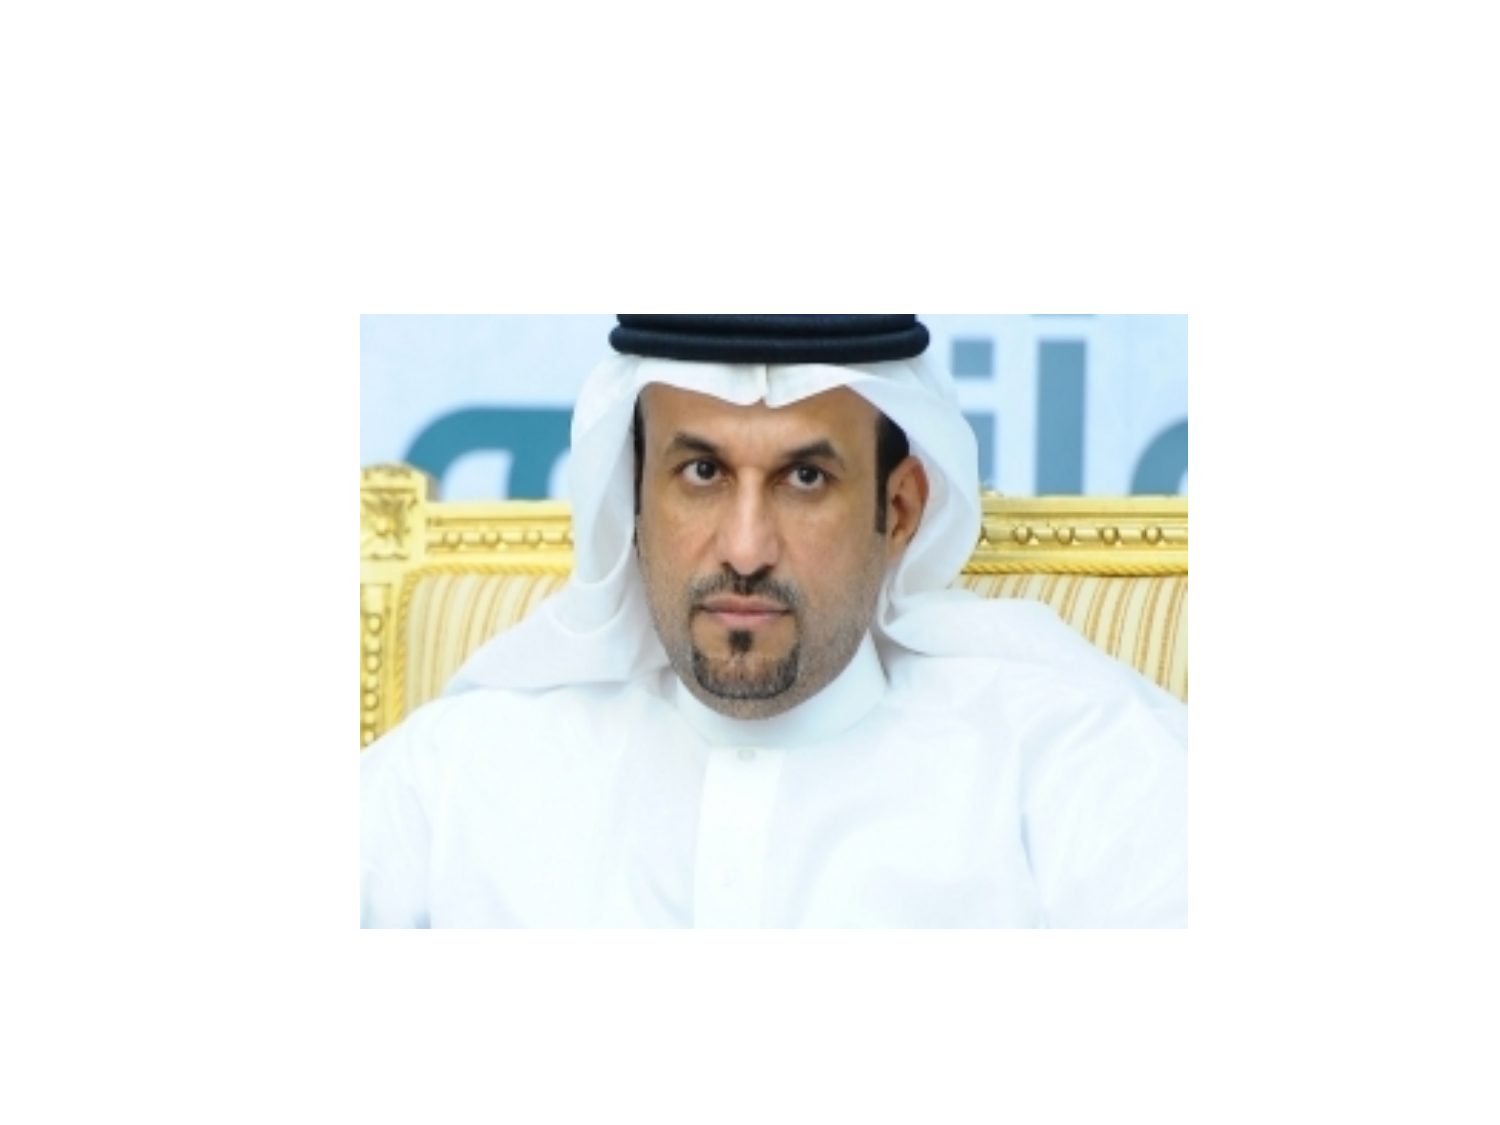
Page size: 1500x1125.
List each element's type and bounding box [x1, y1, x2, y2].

list [359, 314, 1188, 929]
